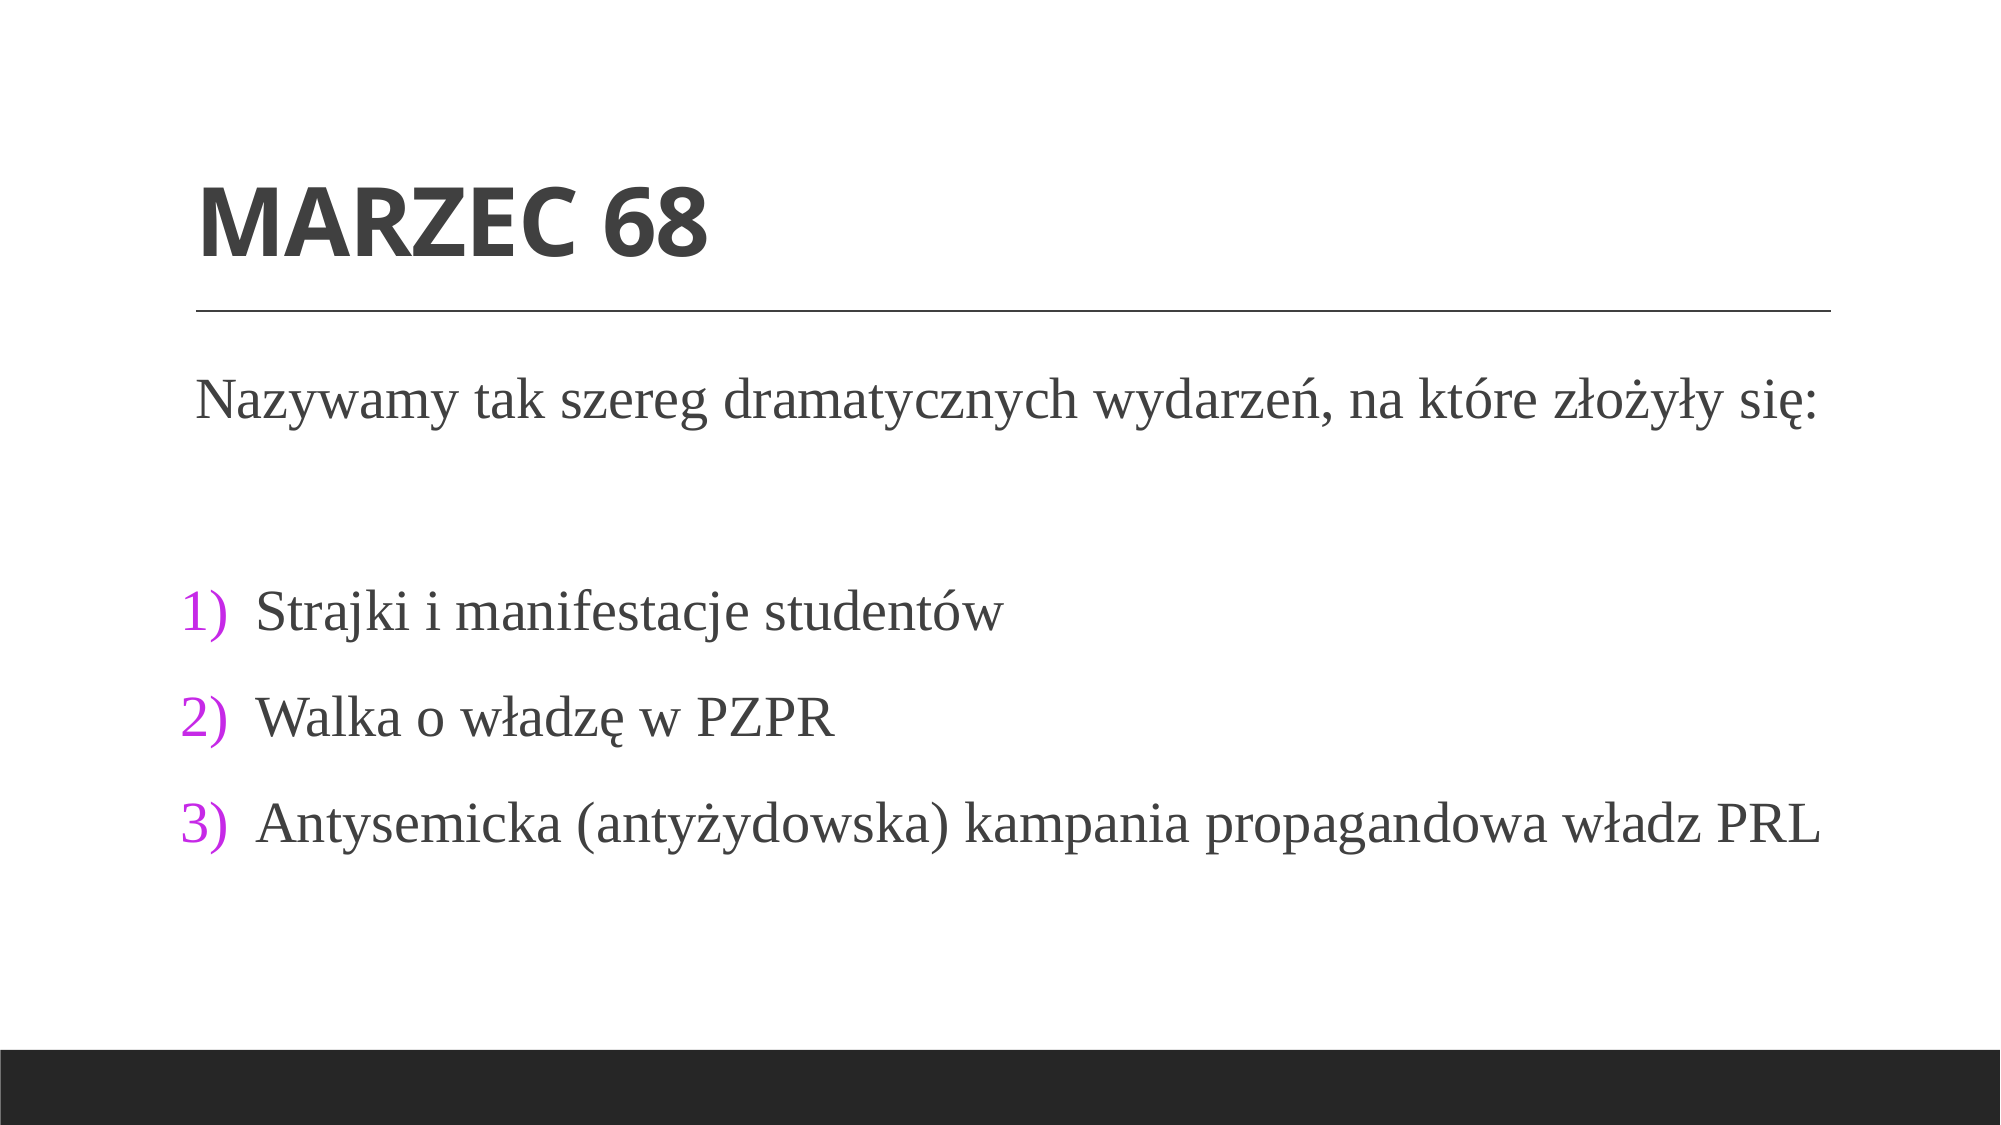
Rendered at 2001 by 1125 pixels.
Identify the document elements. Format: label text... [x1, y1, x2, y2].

list Nazywamy tak szereg dramatycznych wydarzeń, na które złożyły się: Strajki i manifestacje studentów Walka o władzę w PZPR Antysemicka (antyżydowska) kampania propagandowa władz PRL [180, 345, 1830, 963]
title MARZEC 68 [180, 47, 1830, 285]
